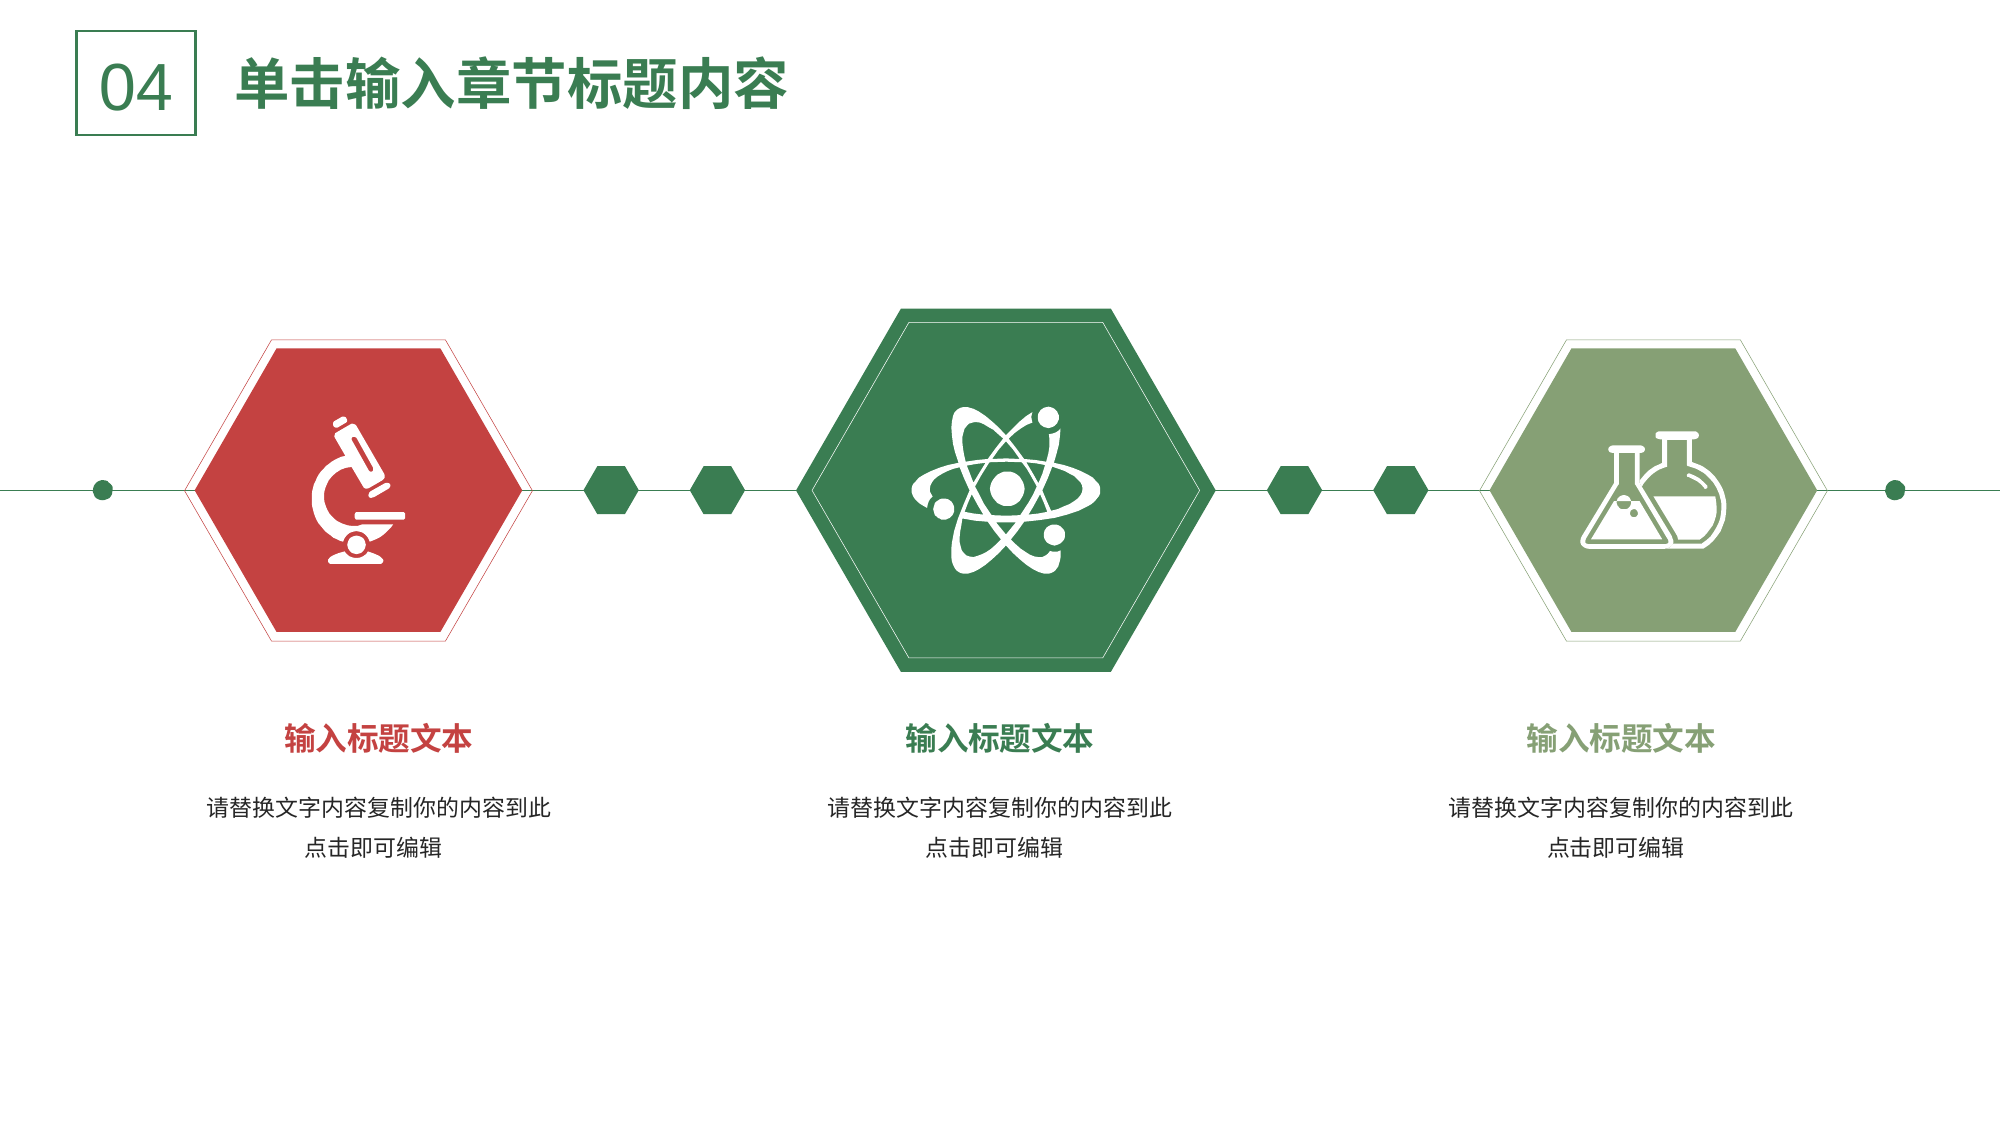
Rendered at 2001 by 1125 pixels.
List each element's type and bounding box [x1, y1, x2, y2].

text_box [0, 308, 2000, 672]
text_box [118, 714, 640, 1004]
text_box [1360, 714, 1883, 1004]
text_box [739, 714, 1261, 1004]
